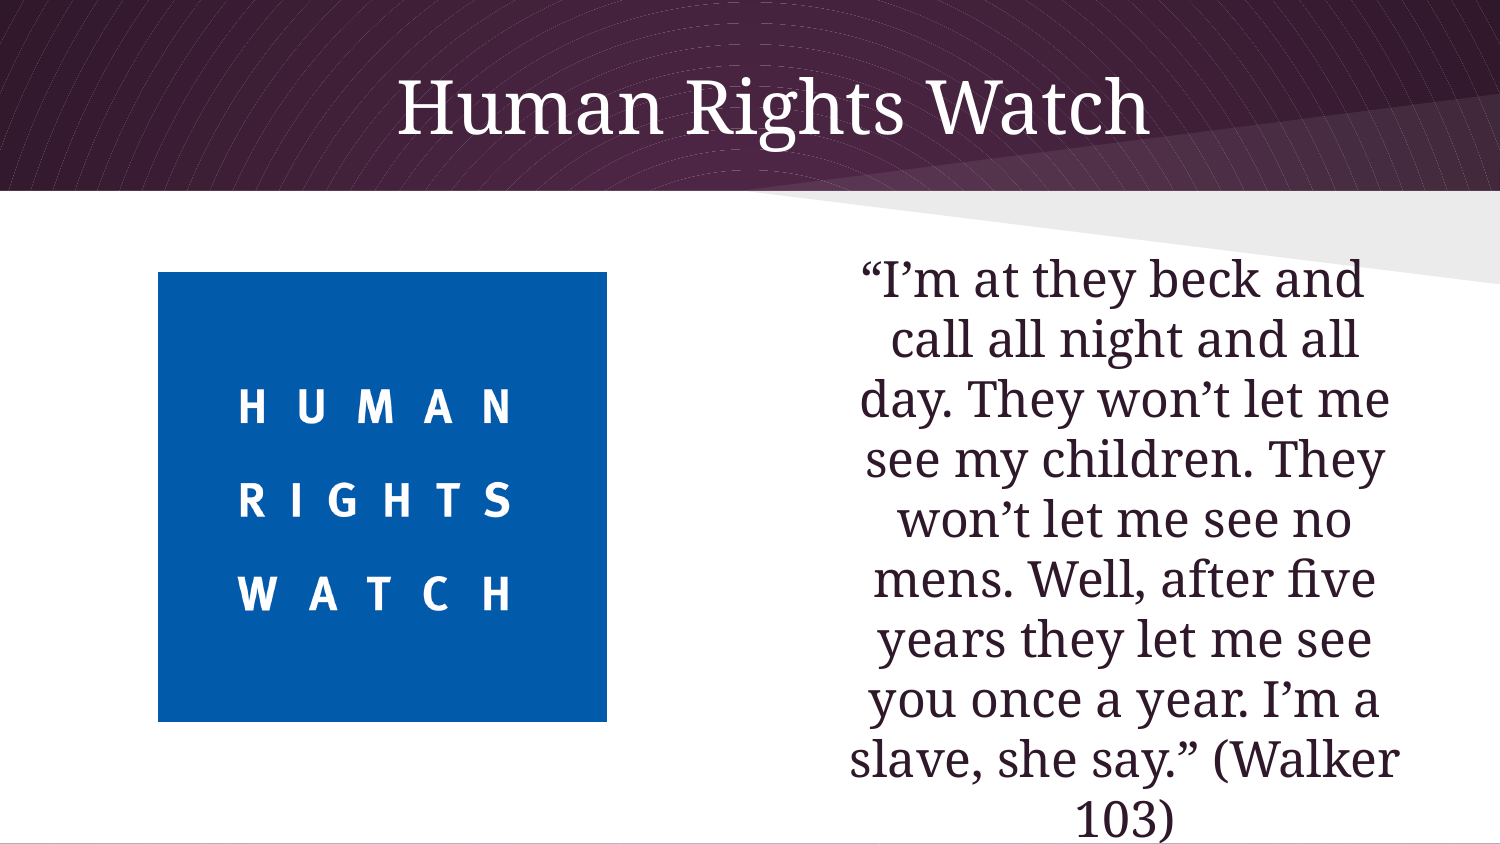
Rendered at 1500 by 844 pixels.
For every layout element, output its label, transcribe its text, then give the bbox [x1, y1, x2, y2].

title Human Rights Watch [75, 33, 1425, 175]
picture [157, 272, 607, 722]
list “I’m at they beck and call all night and all day. They won’t let me see my children. They won’t let me see no mens. Well, after five years they let me see you once a year. I’m a slave, she say.” (Walker 103) [769, 232, 1425, 844]
